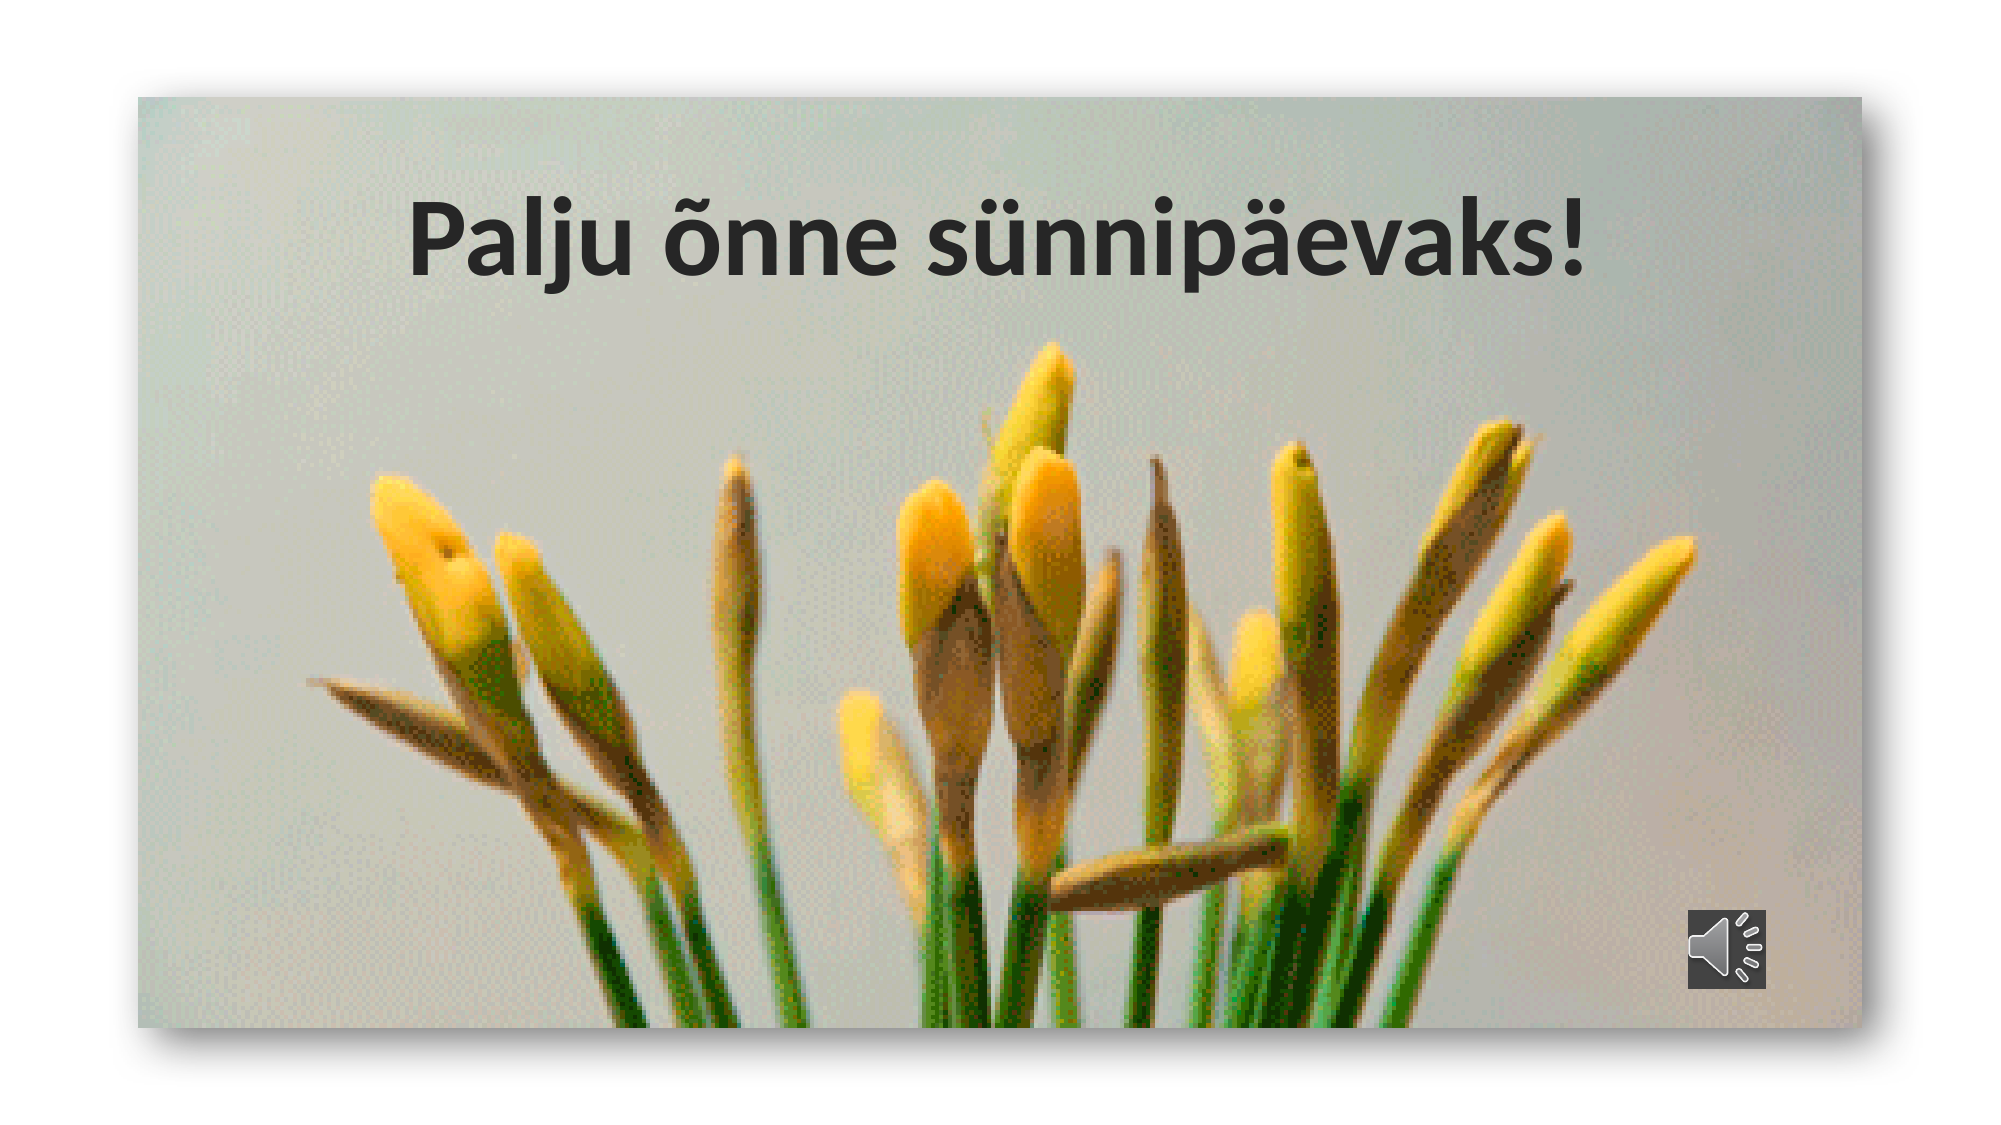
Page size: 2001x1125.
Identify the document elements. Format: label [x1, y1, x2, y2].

picture [138, 97, 1862, 1028]
